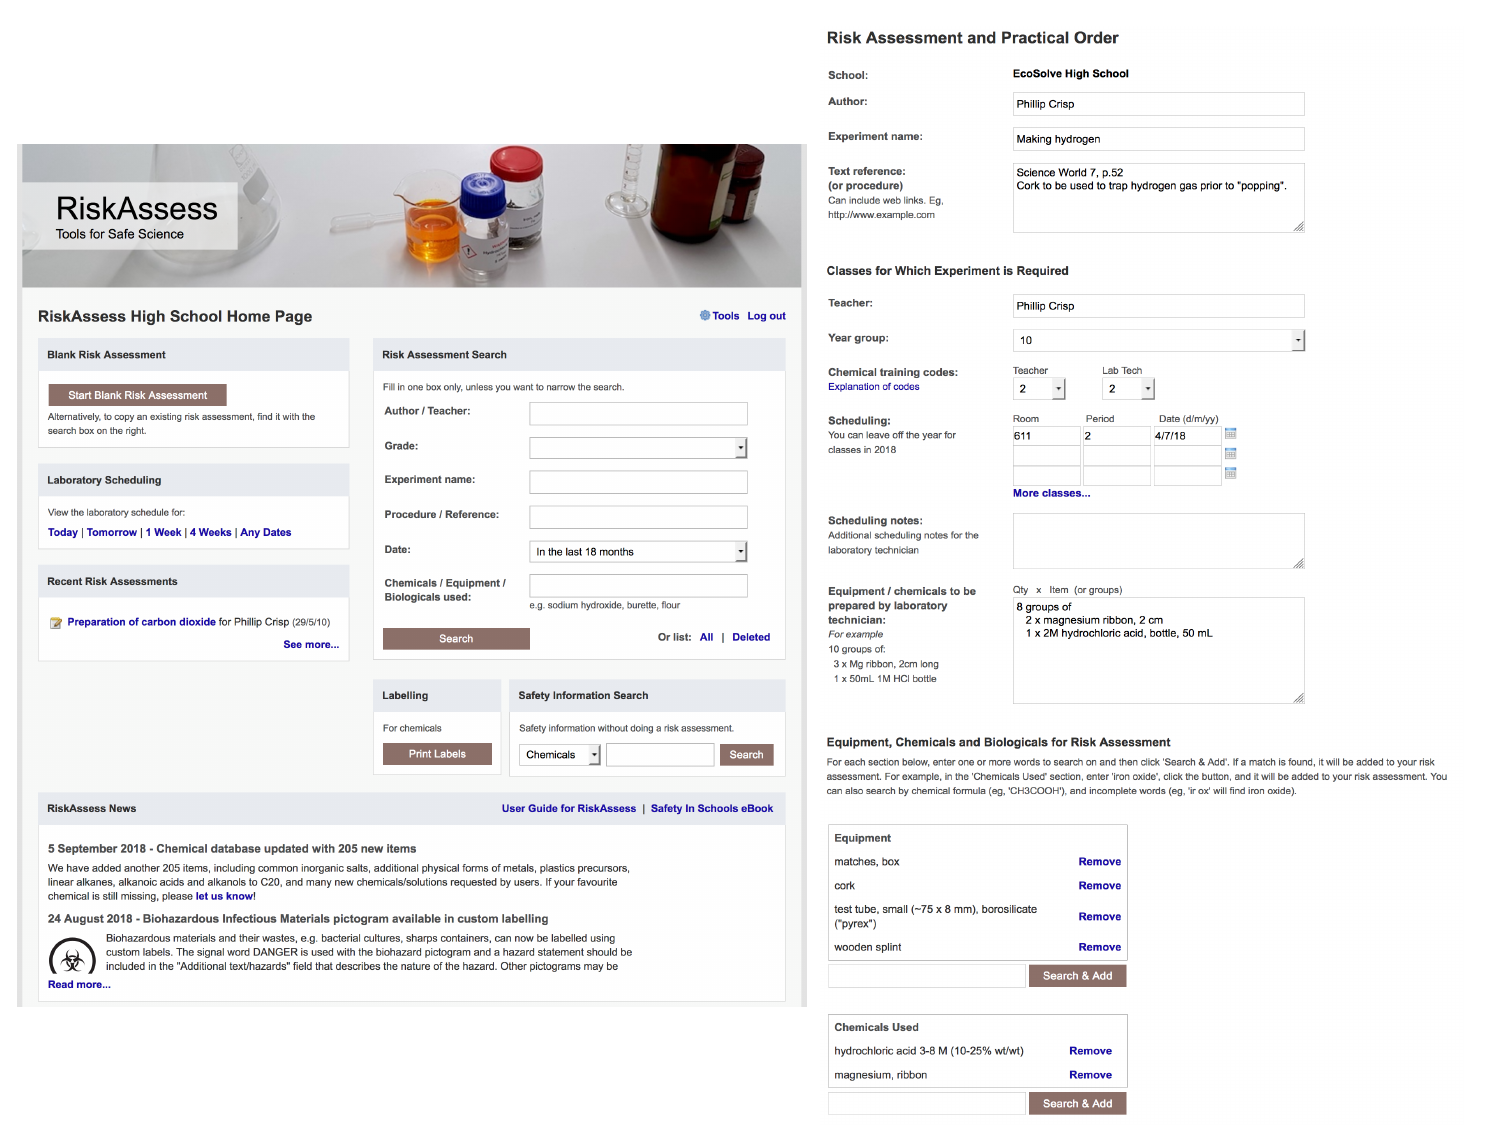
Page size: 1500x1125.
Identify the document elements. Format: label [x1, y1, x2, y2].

picture [17, 144, 807, 1007]
picture [820, 26, 1464, 1125]
